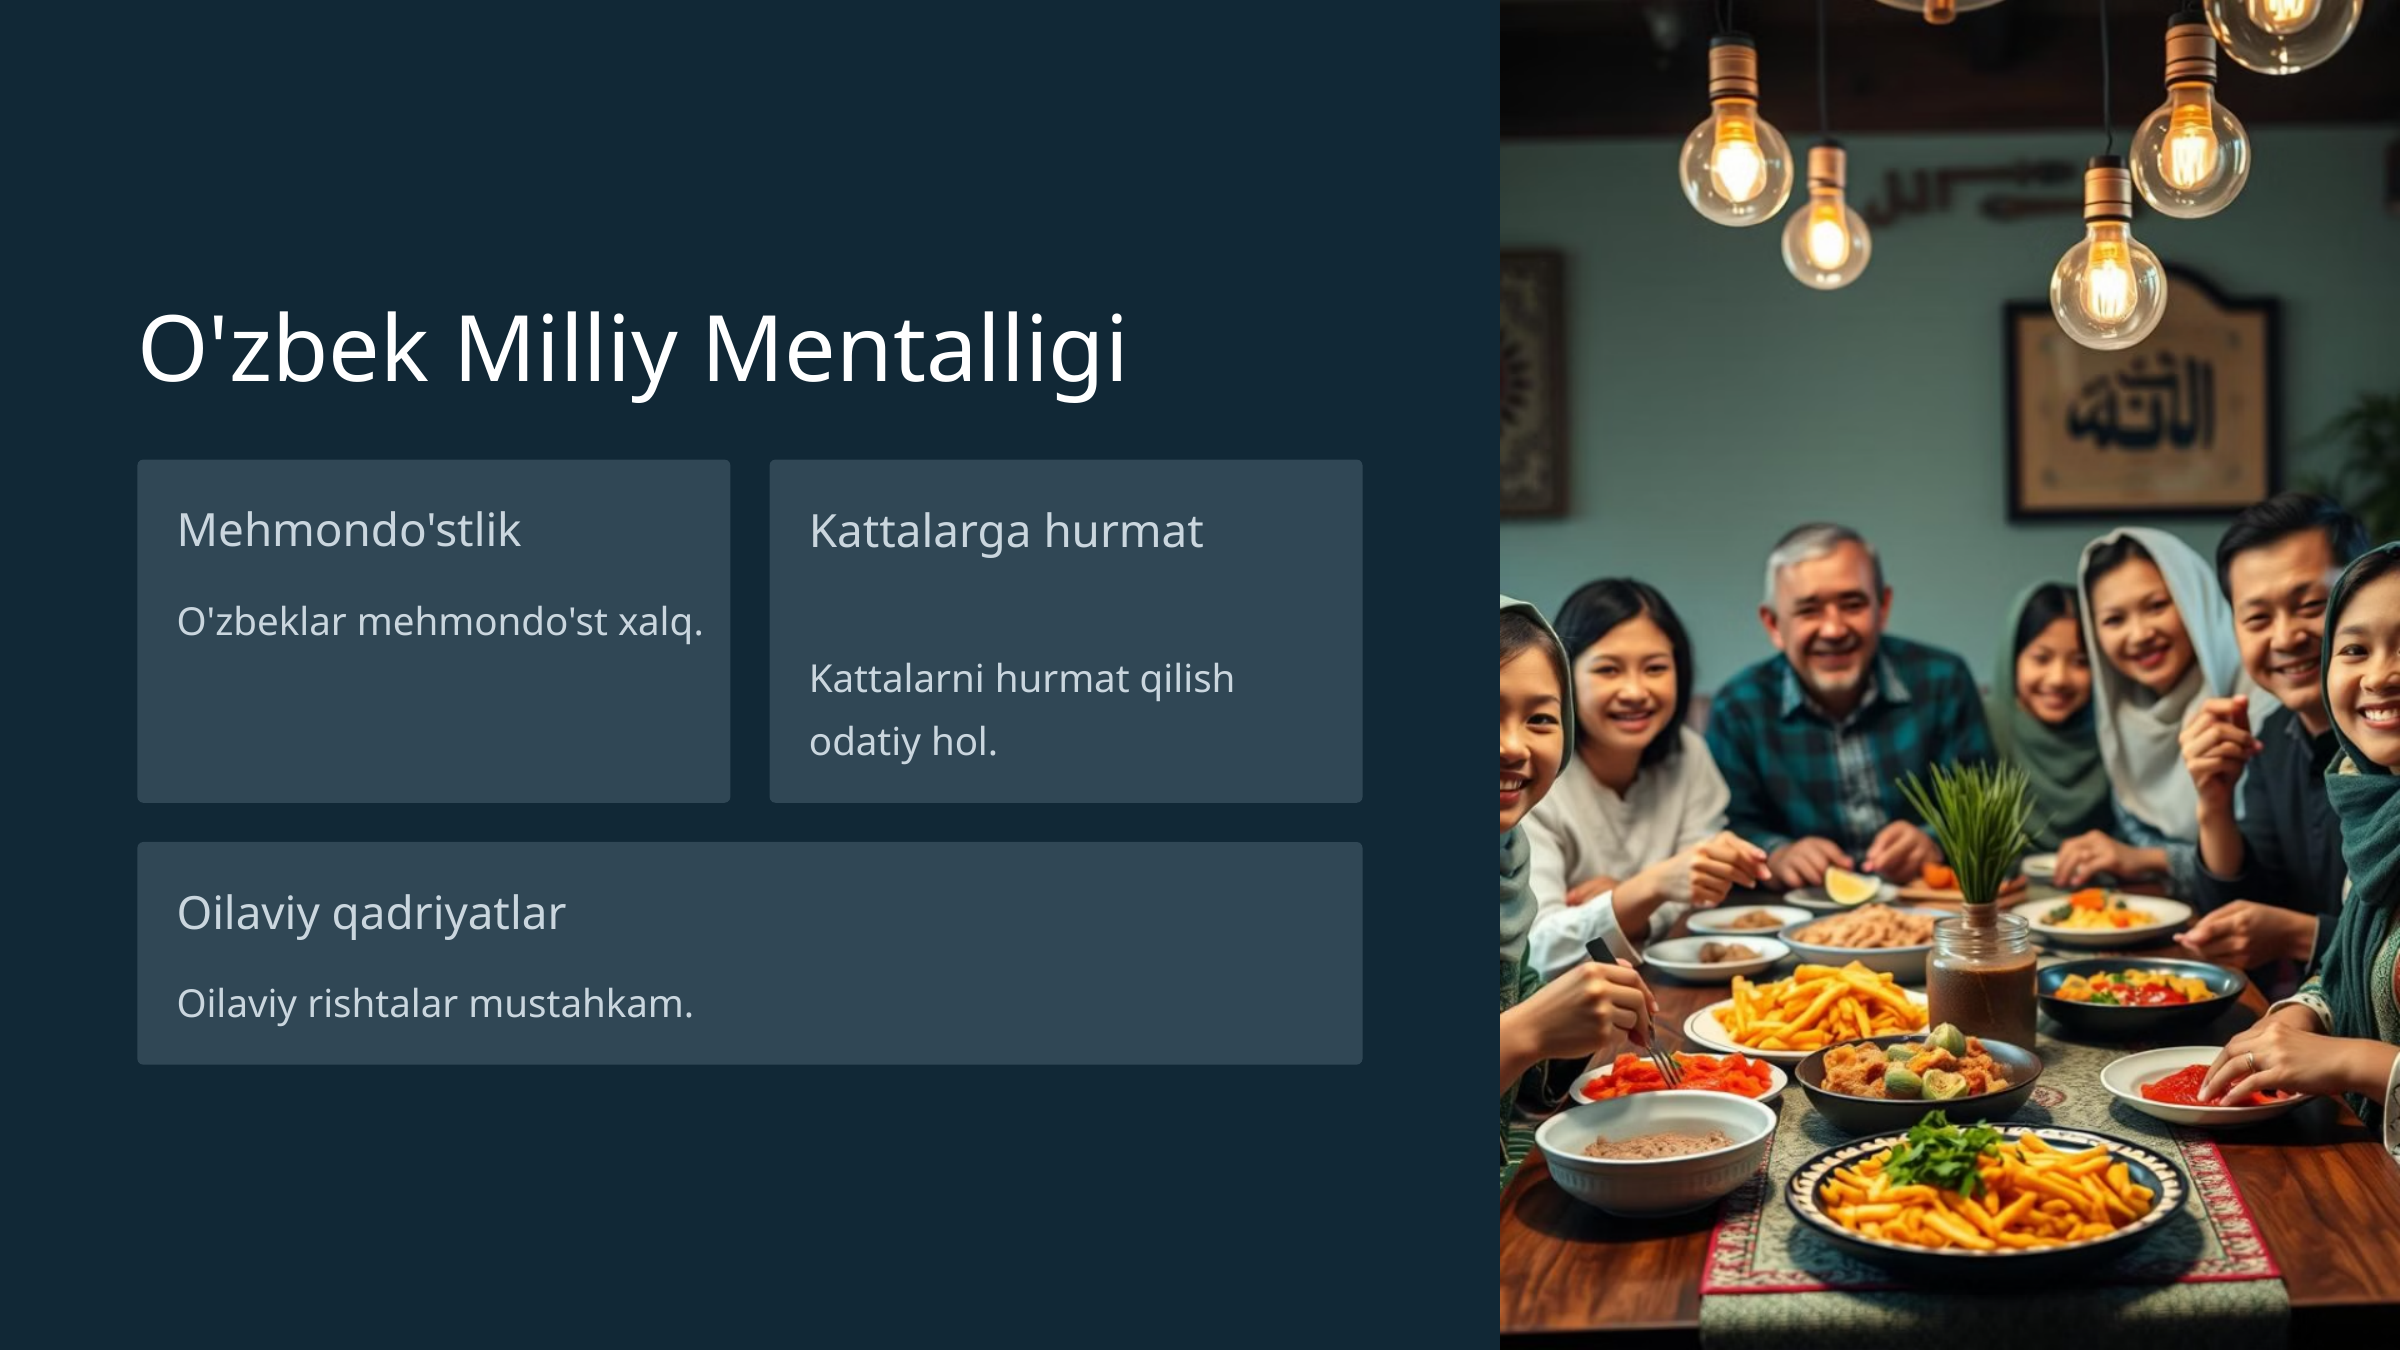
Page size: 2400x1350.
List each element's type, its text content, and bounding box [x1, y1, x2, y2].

text_box Kattalarni hurmat qilish odatiy hol. [808, 637, 1324, 764]
picture [1499, 0, 2400, 1350]
text_box [769, 459, 1363, 803]
text_box Oilaviy qadriyatlar [176, 881, 682, 939]
text_box Kattalarga hurmat [808, 498, 1324, 615]
text_box Oilaviy rishtalar mustahkam. [176, 962, 1324, 1026]
text_box Mehmondo'stlik [176, 498, 639, 557]
text_box O'zbek Milliy Mentalligi [137, 285, 1363, 401]
text_box [137, 841, 1363, 1065]
text_box [137, 459, 731, 803]
text_box O'zbeklar mehmondo'st xalq. [176, 580, 692, 643]
